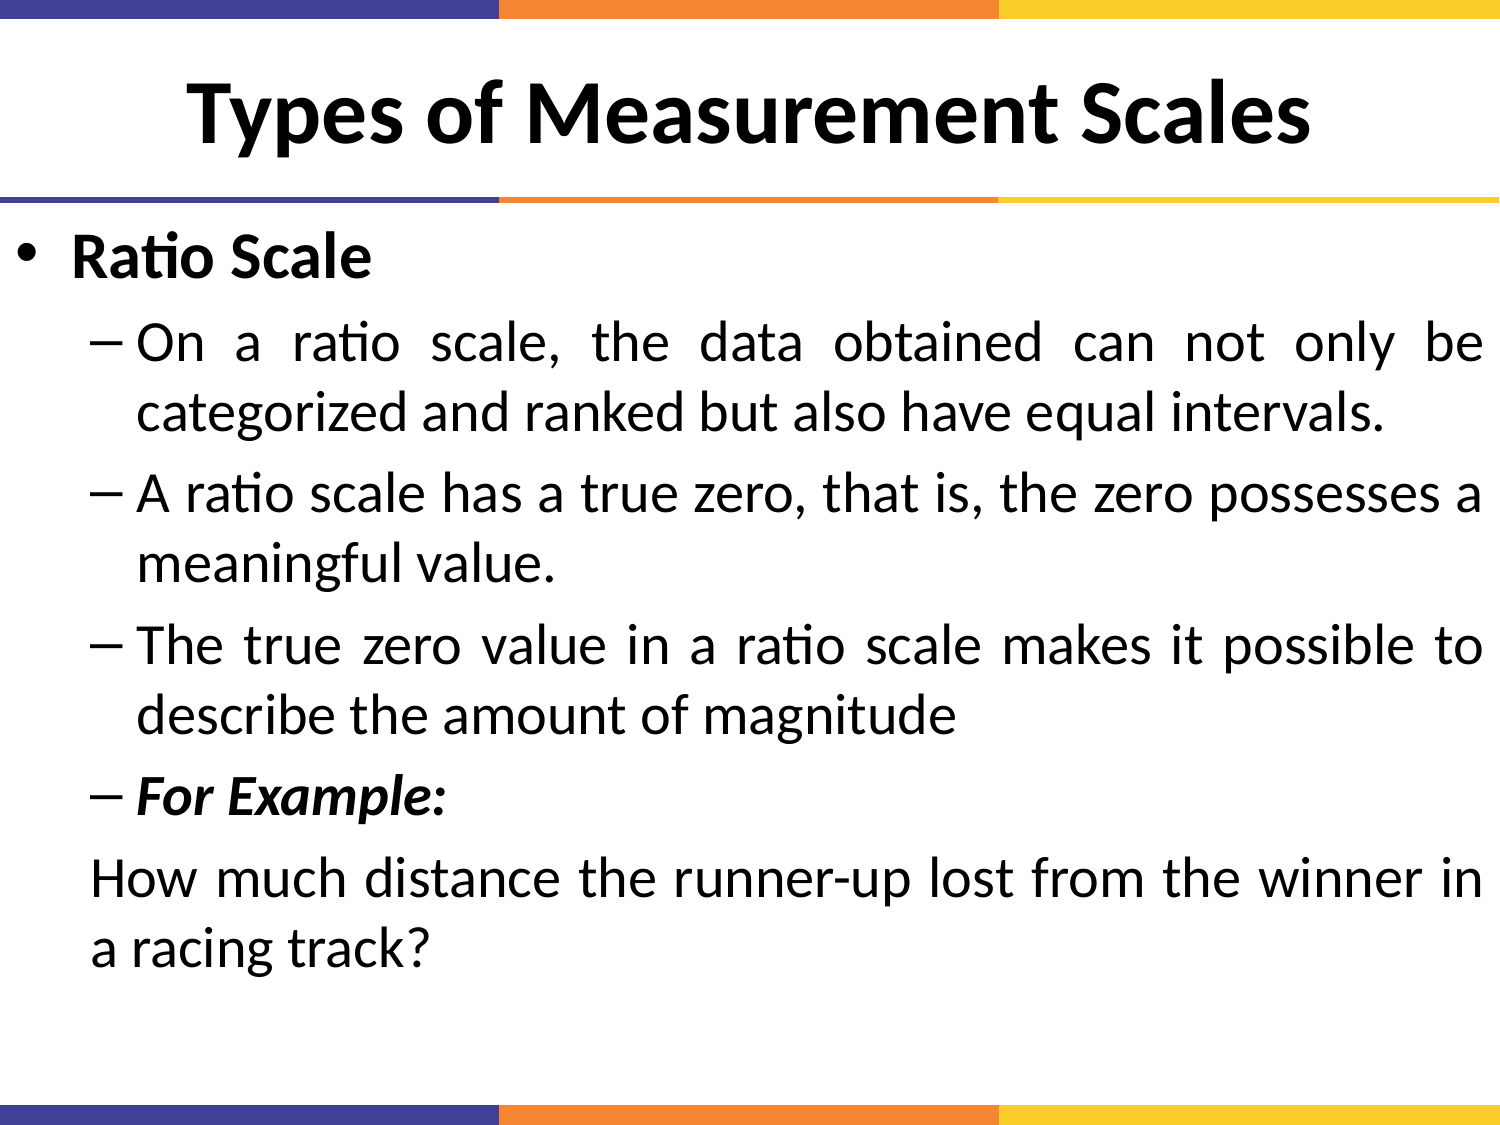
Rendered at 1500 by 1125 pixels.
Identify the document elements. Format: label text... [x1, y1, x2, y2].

title Types of Measurement Scales [0, 20, 1500, 195]
list Ratio Scale On a ratio scale, the data obtained can not only be categorized and ranked but also have equal intervals. A ratio scale has a true zero, that is, the zero possesses a meaningful value. The true zero value in a ratio scale makes it possible to describe the amount of magnitude For Example: How much distance the runner-up lost from the winner in a racing track? [0, 203, 1500, 1100]
